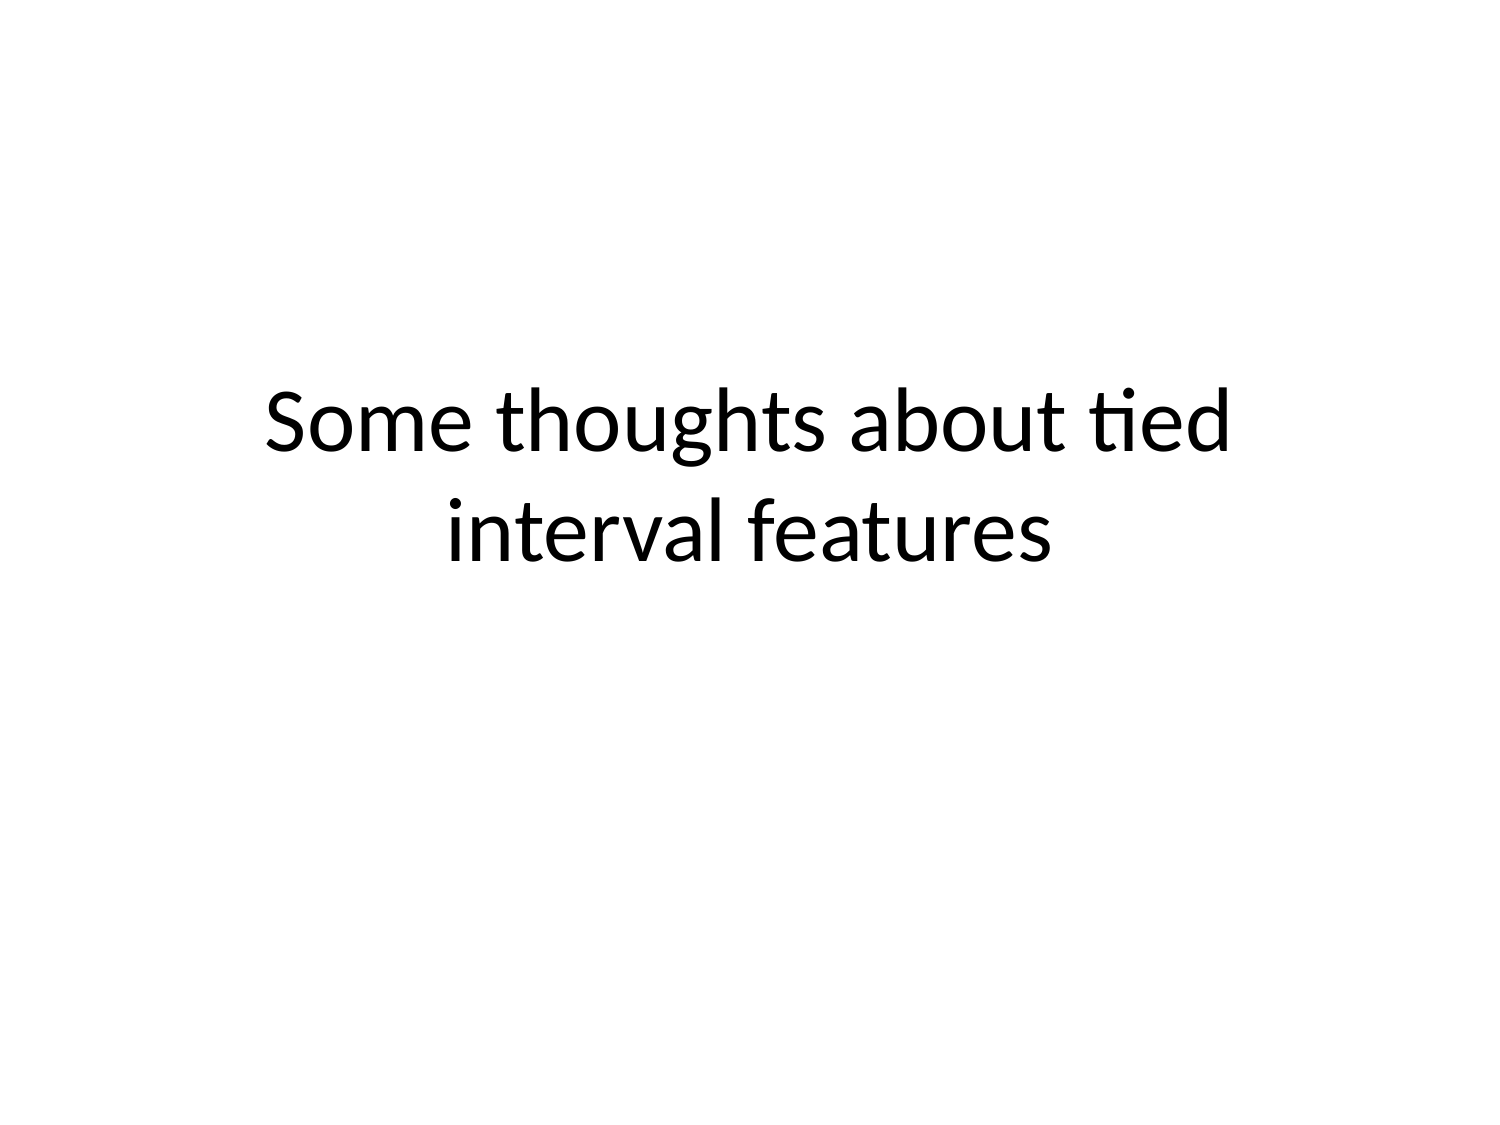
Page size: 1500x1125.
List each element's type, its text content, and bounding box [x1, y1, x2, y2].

title Some thoughts about tied interval features [112, 349, 1388, 591]
